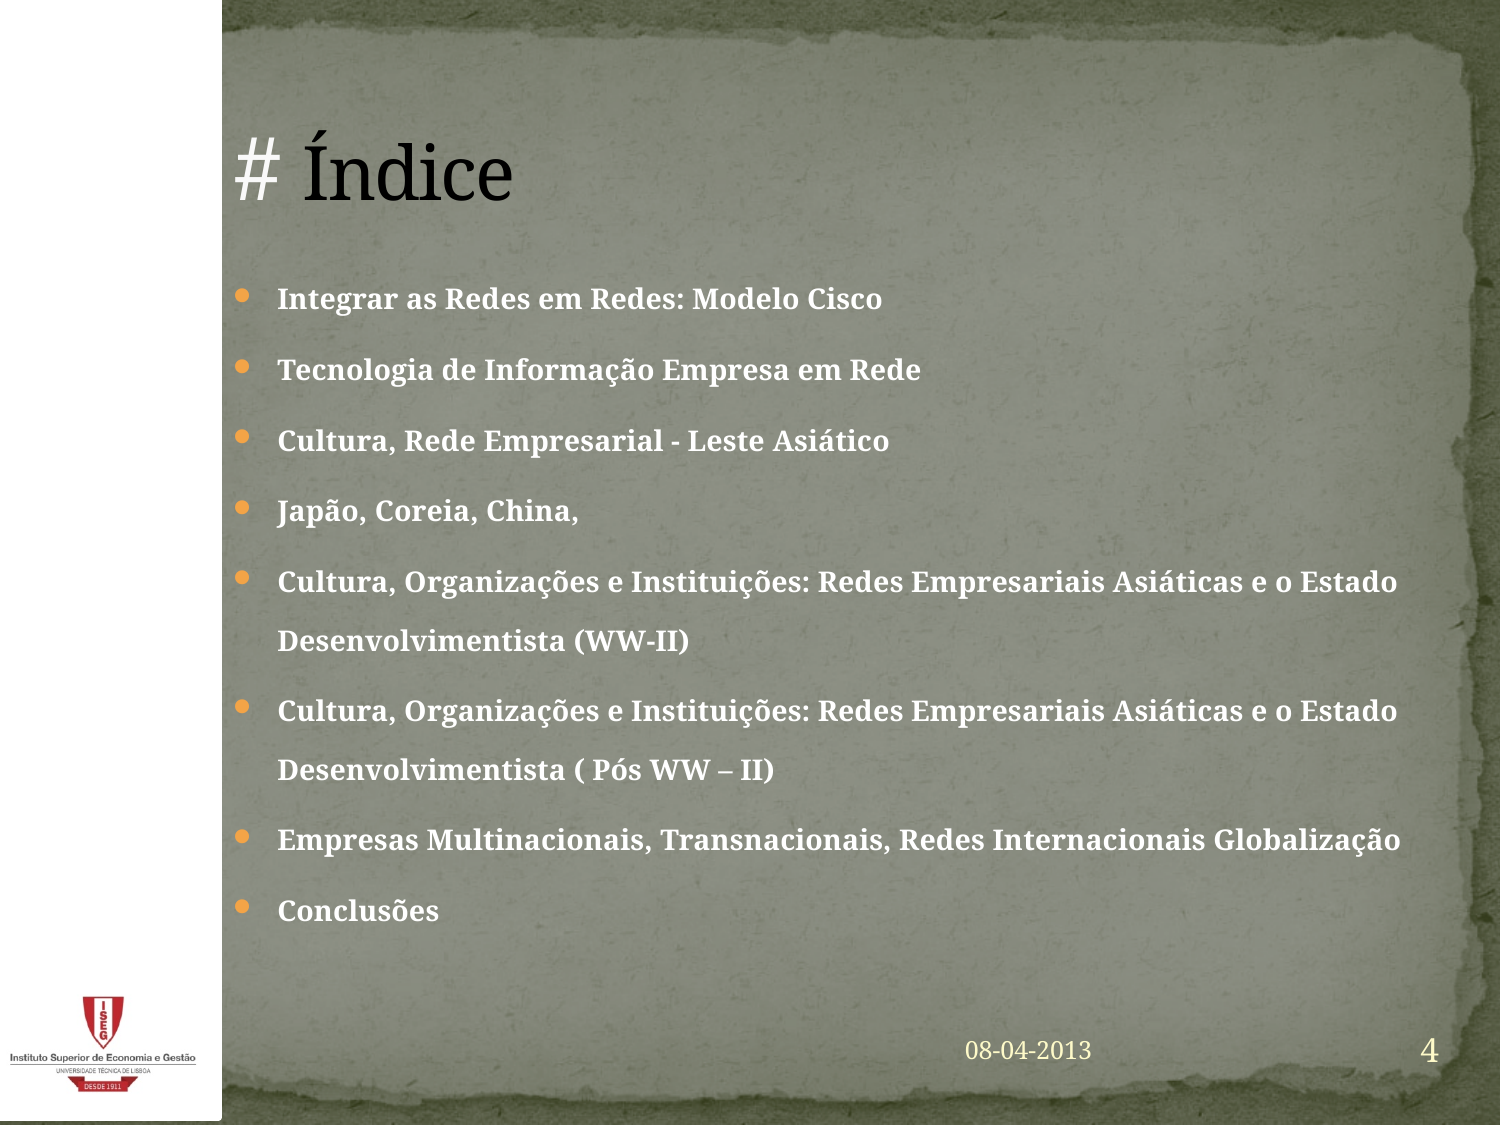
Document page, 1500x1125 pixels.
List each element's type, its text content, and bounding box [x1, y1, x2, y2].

list Integrar as Redes em Redes: Modelo Cisco Tecnologia de Informação Empresa em Rede Cultura, Rede Empresarial - Leste Asiático Japão, Coreia, China, Cultura, Organizações e Instituições: Redes Empresariais Asiáticas e o Estado Desenvolvimentista (WW-II) Cultura, Organizações e Instituições: Redes Empresariais Asiáticas e o Estado Desenvolvimentista ( Pós WW – II) Empresas Multinacionais, Transnacionais, Redes Internacionais Globalização Conclusões [218, 249, 1425, 1000]
slide_number 4 [1379, 1014, 1480, 1089]
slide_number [950, 1017, 1375, 1081]
title # Índice [218, 24, 1425, 225]
picture [0, 972, 207, 1118]
